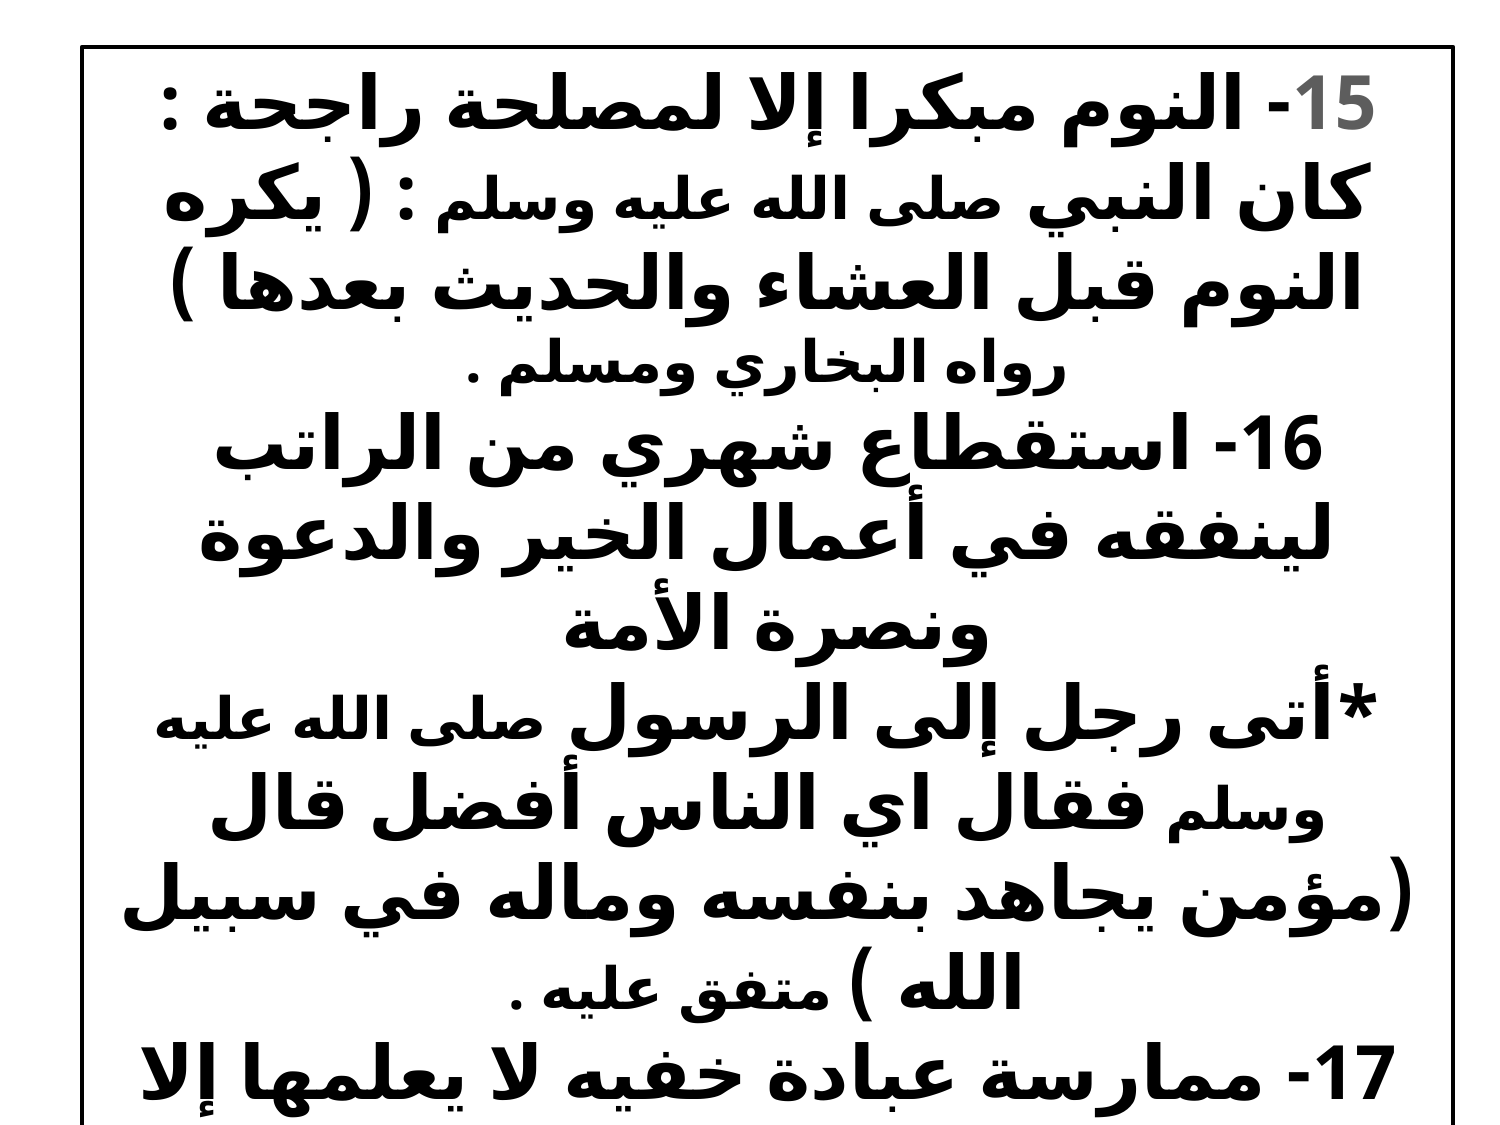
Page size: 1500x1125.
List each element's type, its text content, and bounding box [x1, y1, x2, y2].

text_box 15- النوم مبكرا إلا لمصلحة راجحة : كان النبي صلى الله عليه وسلم : ( يكره النوم قبل العشاء والحديث بعدها ) رواه البخاري ومسلم . 16- استقطاع شهري من الراتب لينفقه في أعمال الخير والدعوة ونصرة الأمة *أتى رجل إلى الرسول صلى الله عليه وسلم فقال اي الناس أفضل قال (مؤمن يجاهد بنفسه وماله في سبيل الله ) متفق عليه . 17- ممارسة عبادة خفيه لا يعلمها إلا الله : فهذا الحسن البصري يصف جيل التابعين : فيقول ( أن كان الرجل ليجلس المجلس ، فتجئه عبرته ، [80, 45, 1455, 1125]
